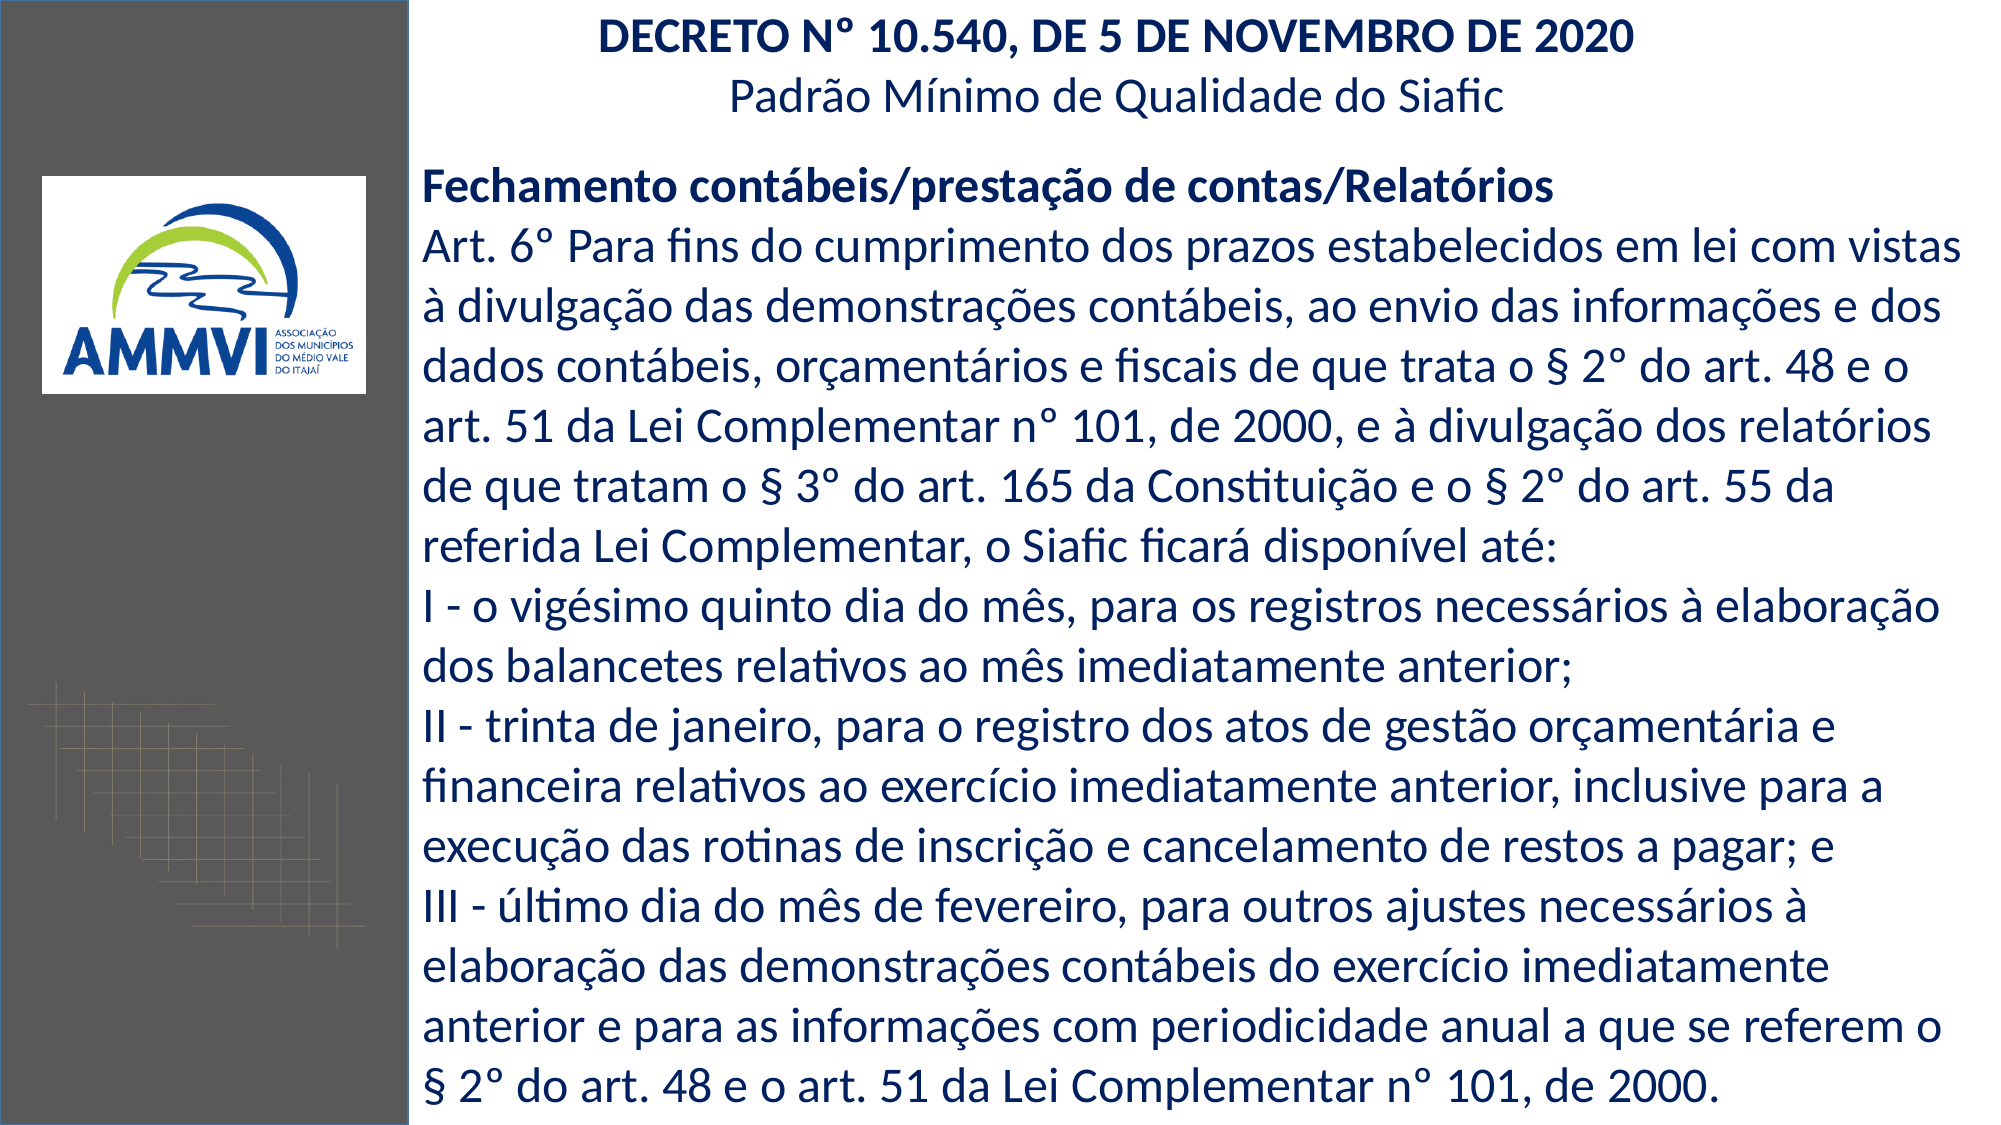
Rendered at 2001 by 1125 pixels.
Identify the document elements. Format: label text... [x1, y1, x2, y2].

text_box DECRETO Nº 10.540, DE 5 DE NOVEMBRO DE 2020 Padrão Mínimo de Qualidade do Siafic [584, 0, 1662, 130]
text_box Fechamento contábeis/prestação de contas/Relatórios Art. 6º Para fins do cumprimento dos prazos estabelecidos em lei com vistas à divulgação das demonstrações contábeis, ao envio das informações e dos dados contábeis, orçamentários e fiscais de que trata o § 2º do art. 48 e o art. 51 da Lei Complementar nº 101, de 2000, e à divulgação dos relatórios de que tratam o § 3º do art. 165 da Constituição e o § 2º do art. 55 da referida Lei Complementar, o Siafic ficará disponível até: I - o vigésimo quinto dia do mês, para os registros necessários à elaboração dos balancetes relativos ao mês imediatamente anterior; II - trinta de janeiro, para o registro dos atos de gestão orçamentária e financeira relativos ao exercício imediatamente anterior, inclusive para a execução das rotinas de inscrição e cancelamento de restos a pagar; e III - último dia do mês de fevereiro, para outros ajustes necessários à elaboração das demonstrações contábeis do exercício imediatamente anterior e para as informações com periodicidade anual a que se referem o § 2º do art. 48 e o art. 51 da Lei Complementar nº 101, de 2000. [408, 144, 1987, 1125]
picture [42, 176, 366, 394]
text_box [0, 0, 409, 1125]
